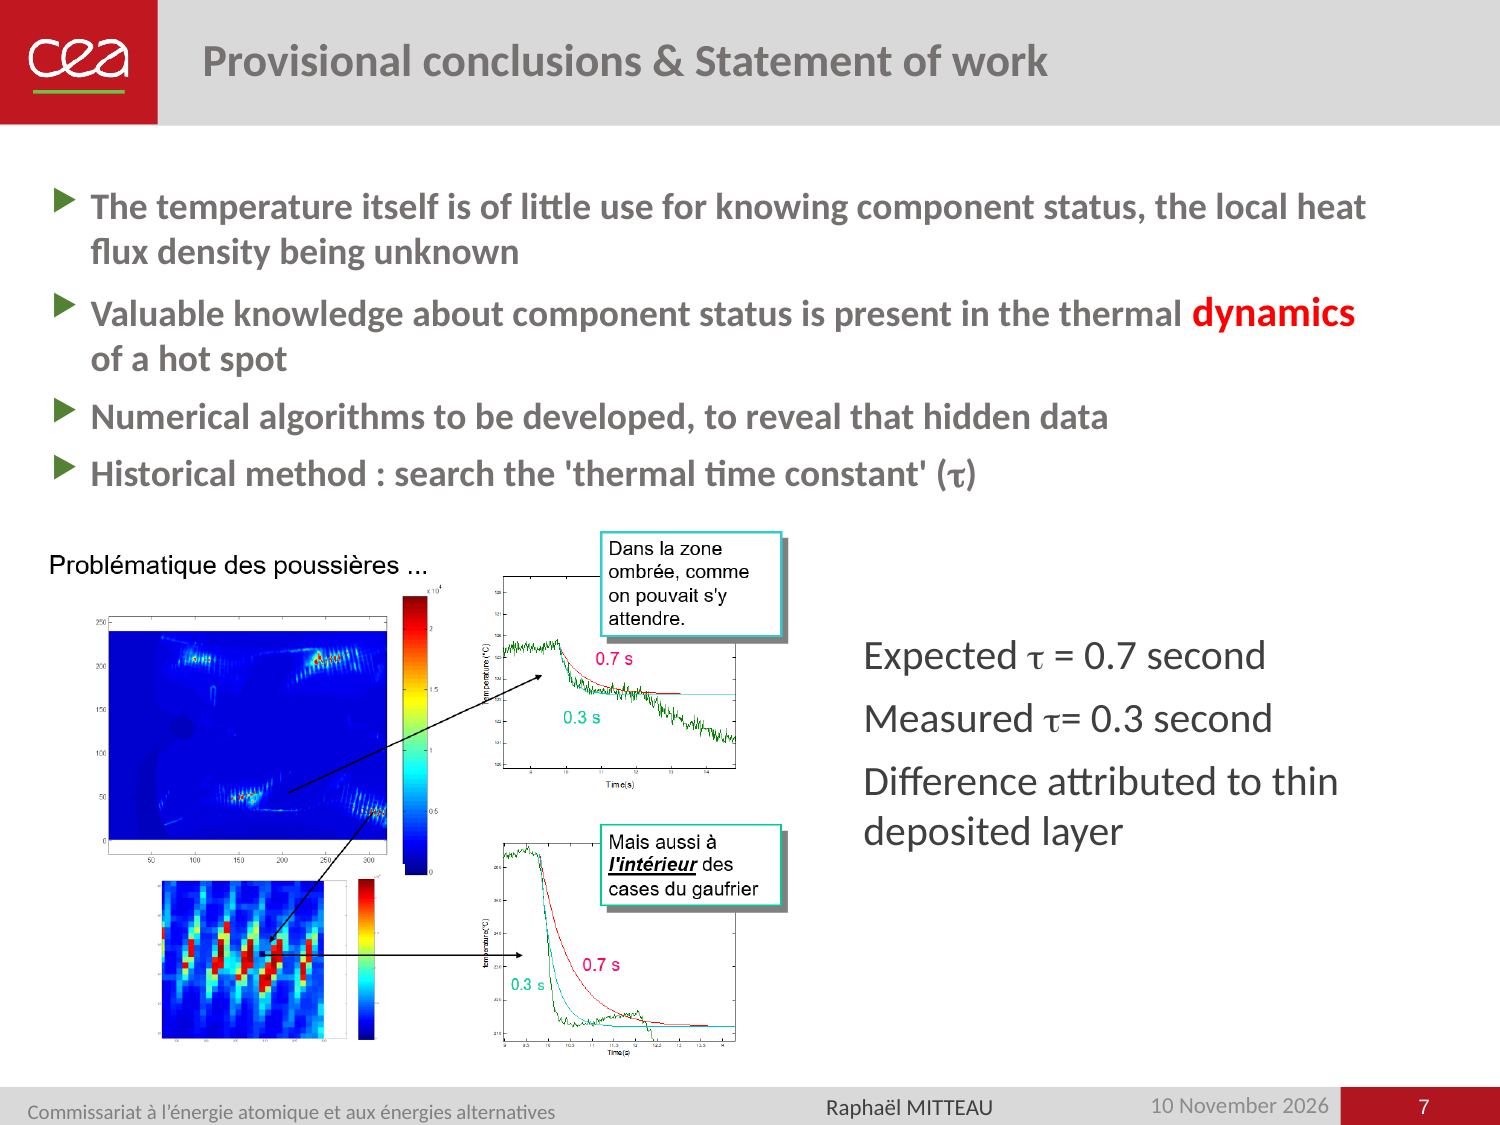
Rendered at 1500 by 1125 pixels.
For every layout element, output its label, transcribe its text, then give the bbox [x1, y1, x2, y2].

title Provisional conclusions & Statement of work [181, 32, 1356, 95]
picture [27, 36, 129, 94]
text_box Expected  = 0.7 second Measured = 0.3 second Difference attributed to thin deposited layer [848, 620, 1500, 861]
picture [30, 525, 789, 1071]
list The temperature itself is of little use for knowing component status, the local heat flux density being unknown Valuable knowledge about component status is present in the thermal dynamics of a hot spot Numerical algorithms to be developed, to reveal that hidden data Historical method : search the 'thermal time constant' (t) [30, 171, 1403, 509]
slide_number 7 [1372, 1093, 1476, 1119]
